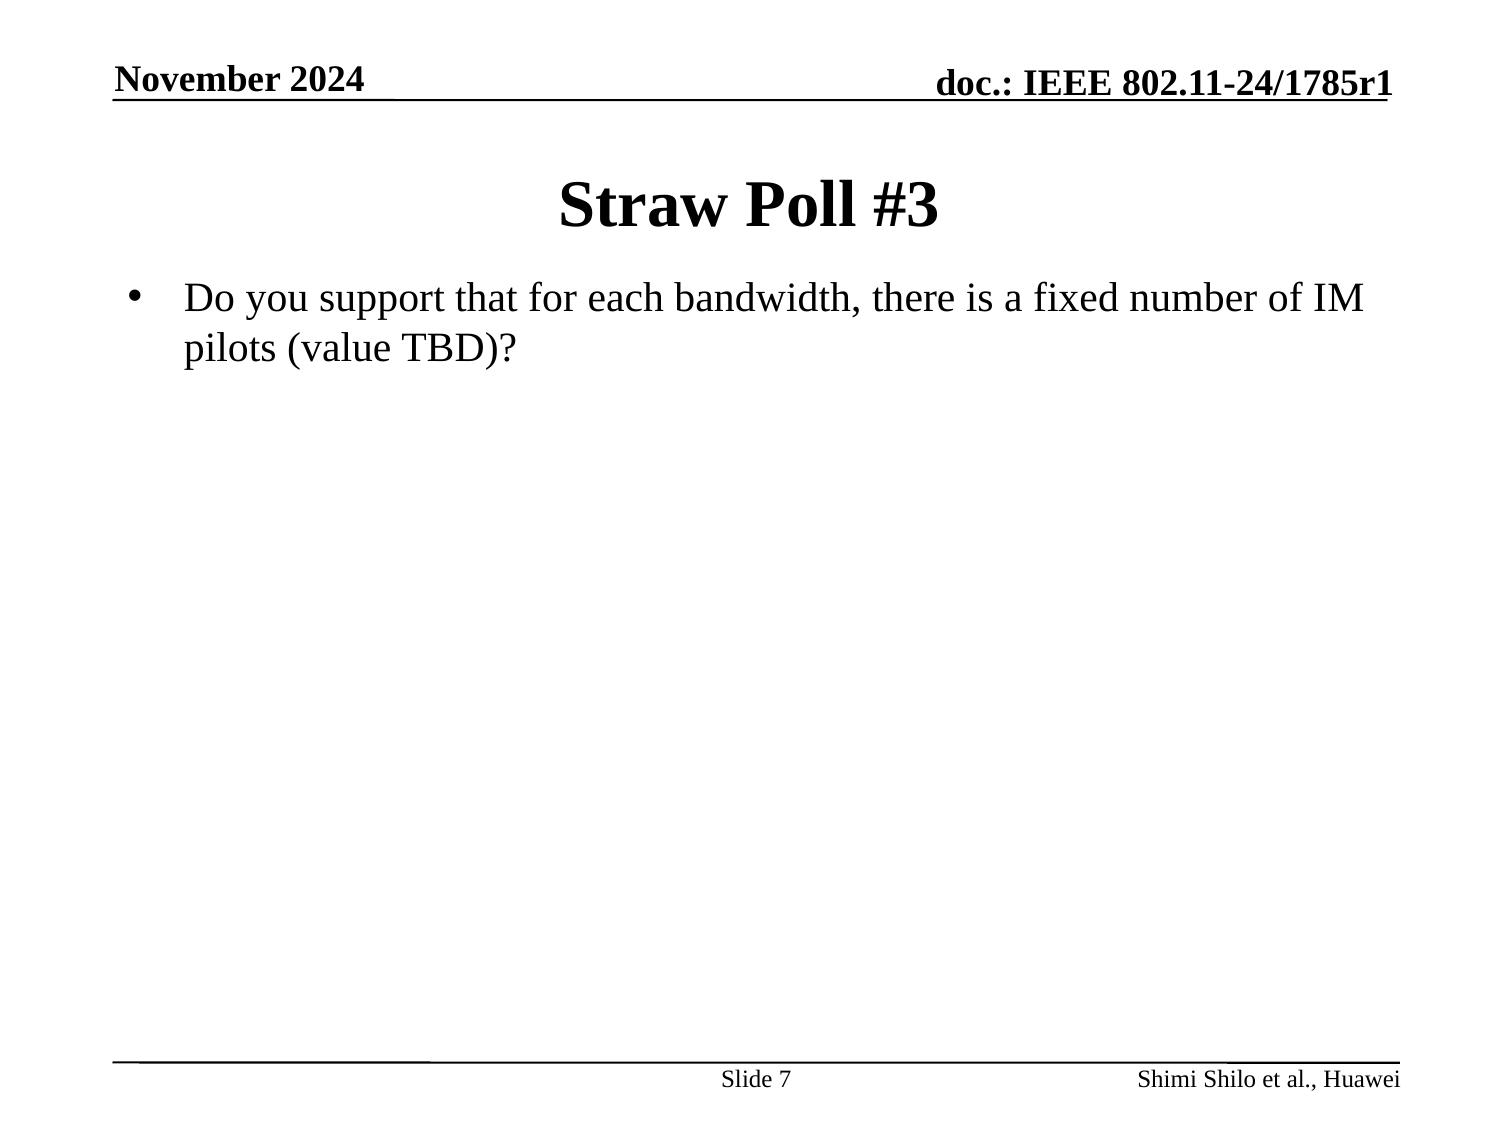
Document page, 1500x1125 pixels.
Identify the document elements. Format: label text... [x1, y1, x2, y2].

list Do you support that for each bandwidth, there is a fixed number of IM pilots (value TBD)? [112, 262, 1426, 938]
title Straw Poll #3 [112, 112, 1388, 262]
slide_number Slide 7 [712, 1061, 800, 1123]
footer Shimi Shilo et al., Huawei [878, 1061, 1402, 1093]
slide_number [114, 54, 493, 100]
